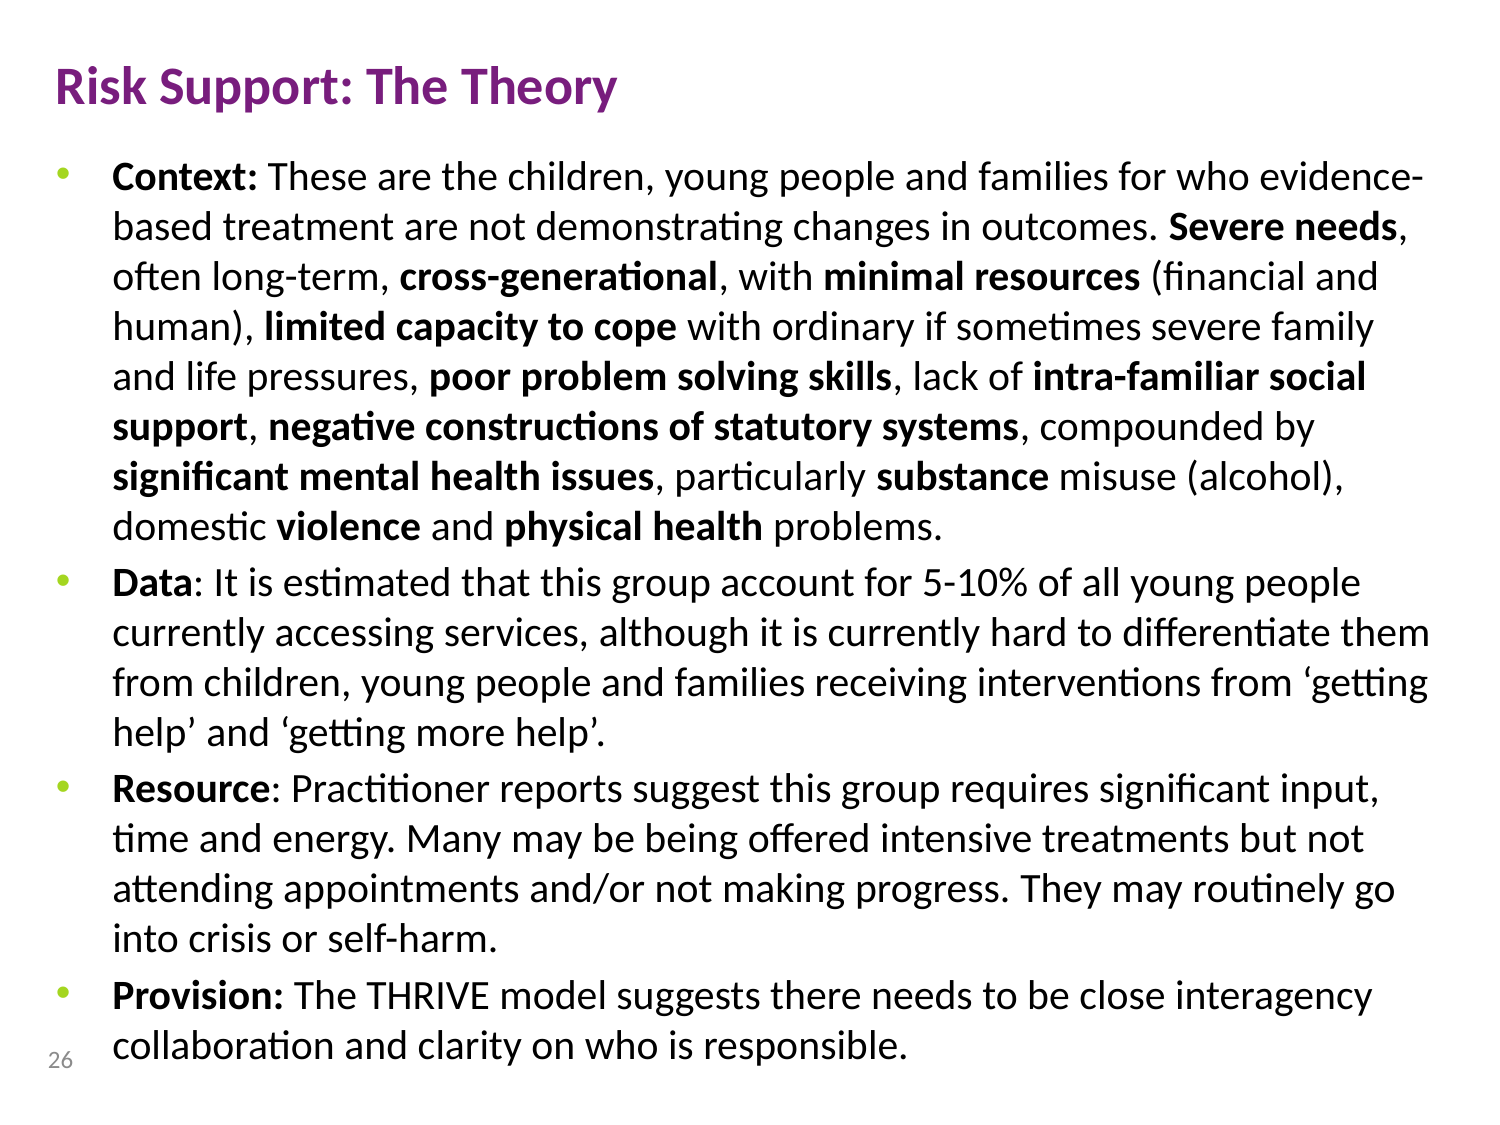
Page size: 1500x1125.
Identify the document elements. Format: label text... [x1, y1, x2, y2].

list Risk Support: The Theory [41, 42, 1164, 138]
list Context: These are the children, young people and families for who evidence-based treatment are not demonstrating changes in outcomes. Severe needs, often long-term, cross-generational, with minimal resources (financial and human), limited capacity to cope with ordinary if sometimes severe family and life pressures, poor problem solving skills, lack of intra-familiar social support, negative constructions of statutory systems, compounded by significant mental health issues, particularly substance misuse (alcohol), domestic violence and physical health problems. Data: It is estimated that this group account for 5-10% of all young people currently accessing services, although it is currently hard to differentiate them from children, young people and families receiving interventions from ‘getting help’ and ‘getting more help’. Resource: Practitioner reports suggest this group requires significant input, time and energy. Many may be being offered intensive treatments but not attending appointments and/or not making progress. They may routinely go into crisis or self-harm. Provision: The THRIVE model suggests there needs to be close interagency collaboration and clarity on who is responsible. [41, 141, 1459, 1097]
